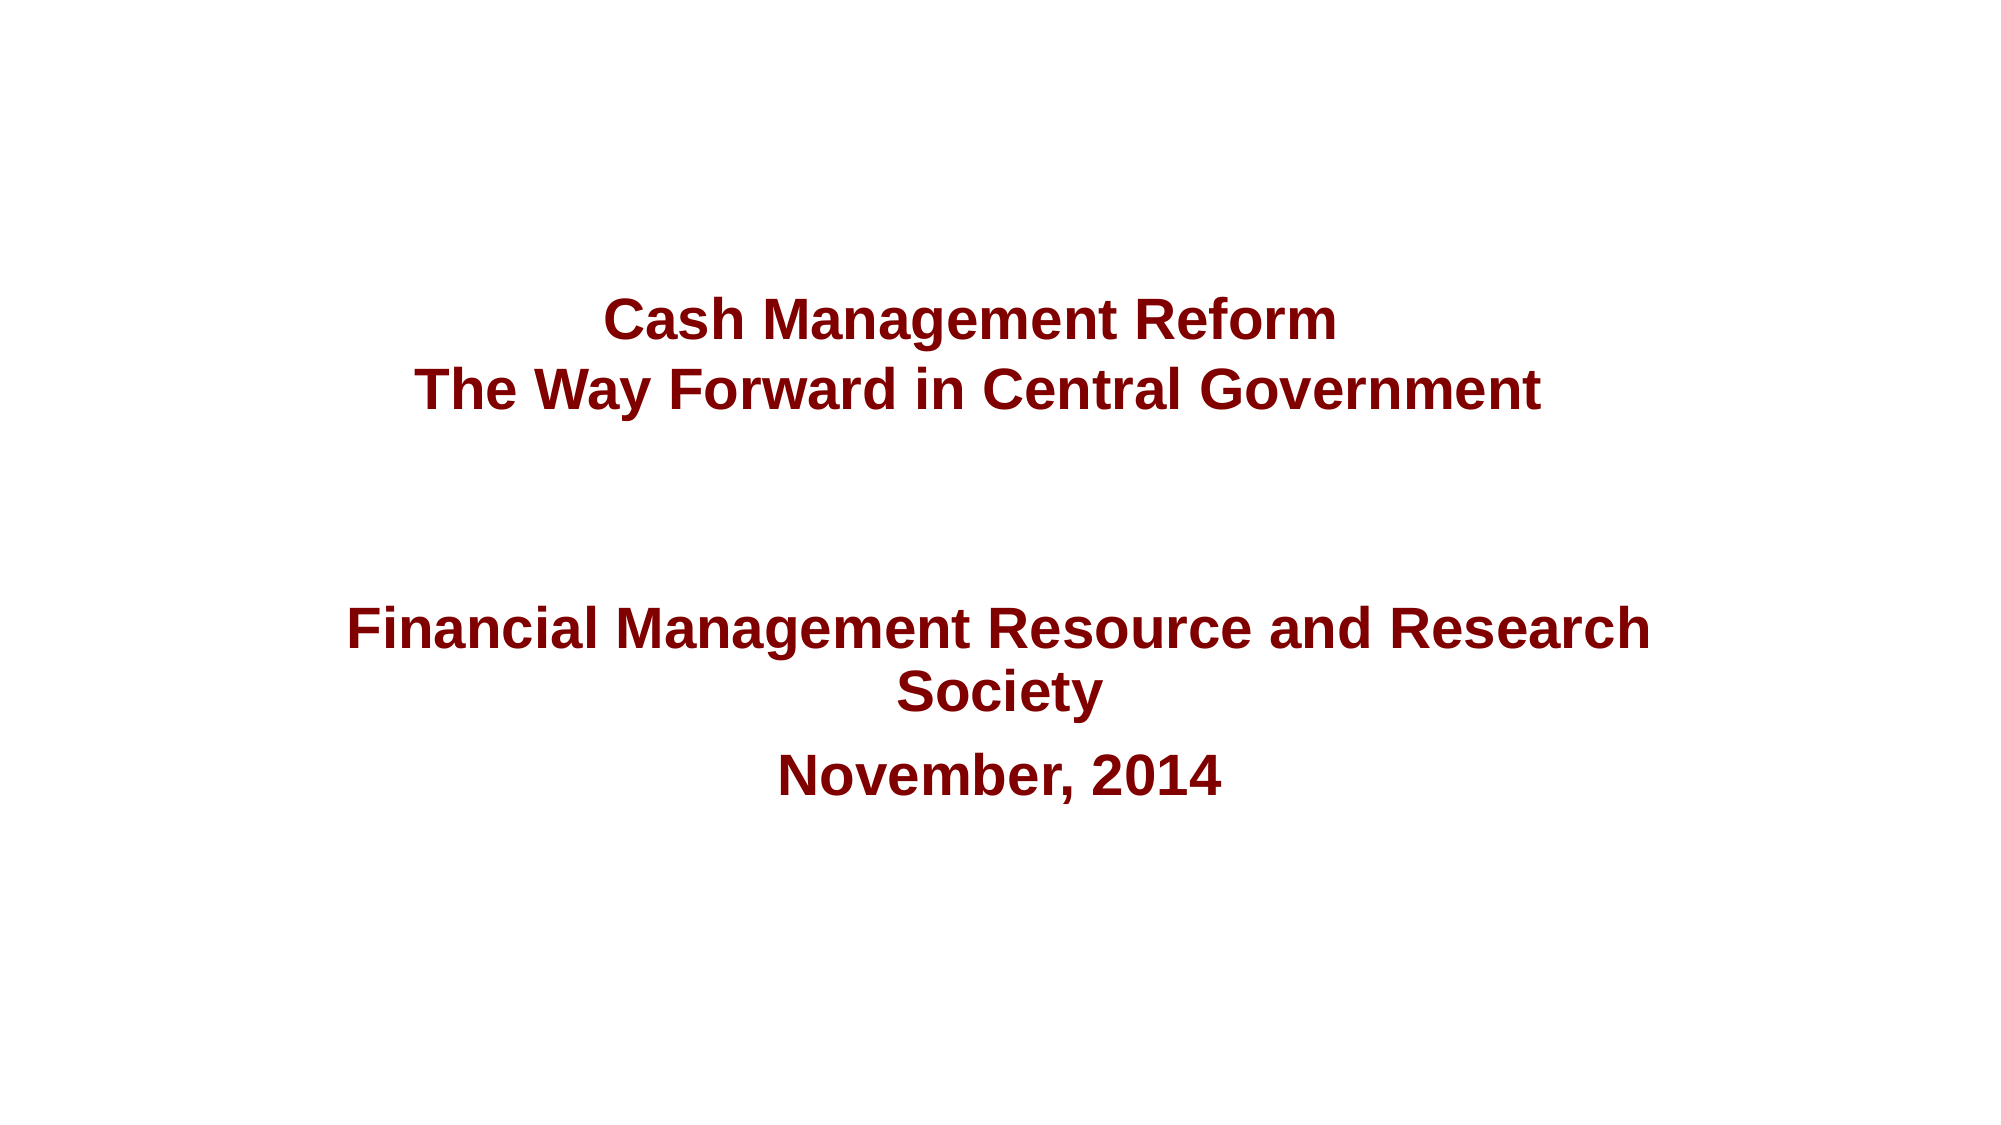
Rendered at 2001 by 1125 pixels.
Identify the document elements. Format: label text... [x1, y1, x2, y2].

title [249, 184, 1750, 576]
subtitle Financial Management Resource and Research Society November, 2014 [249, 590, 1750, 863]
text_box Cash Management Reform The Way Forward in Central Government [285, 198, 1673, 574]
